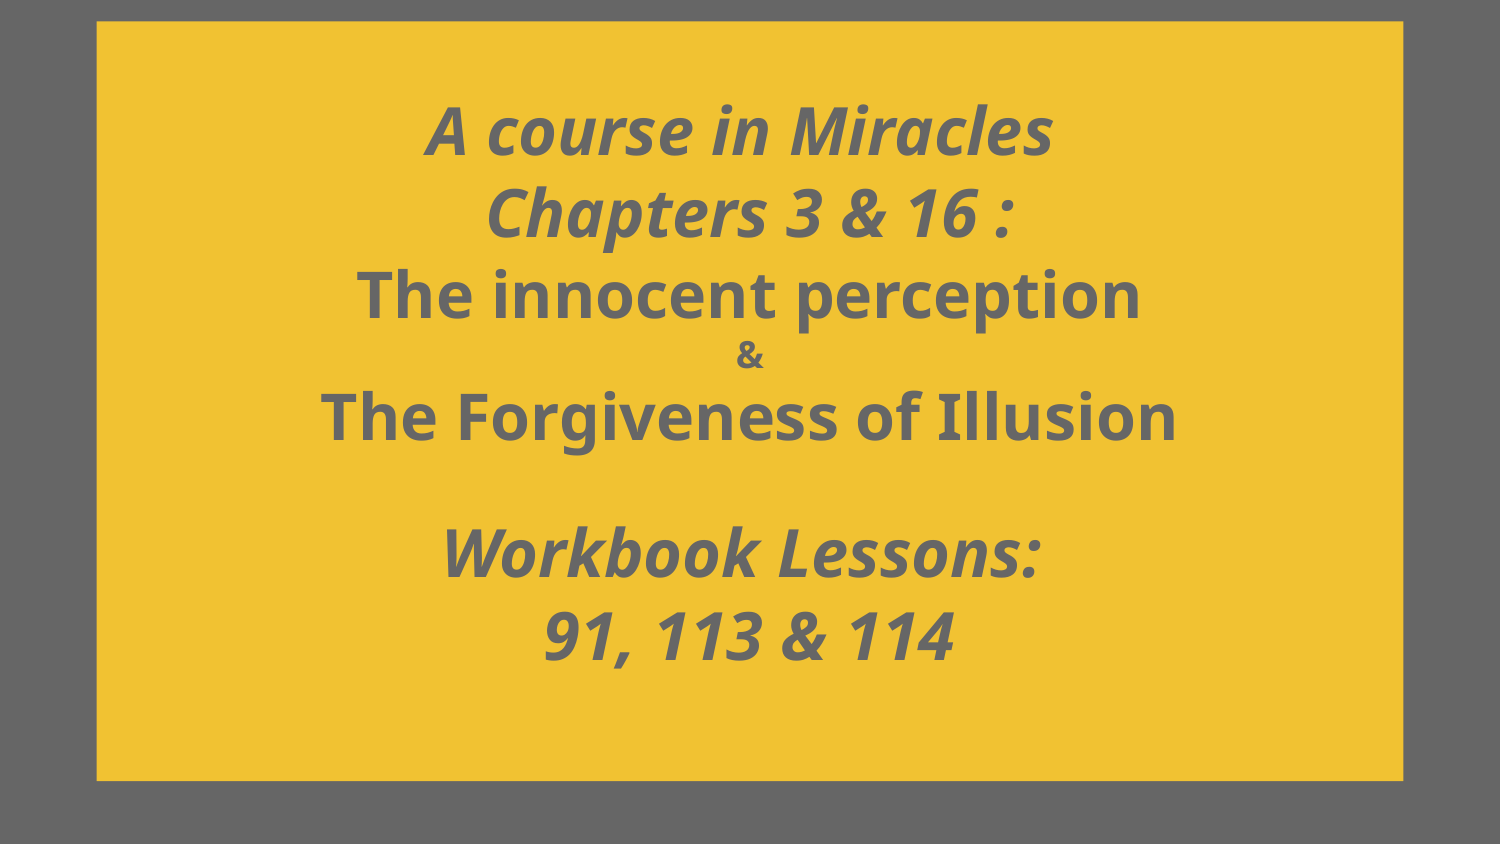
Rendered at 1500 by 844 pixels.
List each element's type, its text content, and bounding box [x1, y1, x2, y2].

title A course in Miracles Chapters 3 & 16 : The innocent perception & The Forgiveness of Illusion Workbook Lessons: 91, 113 & 114 [96, 21, 1404, 782]
